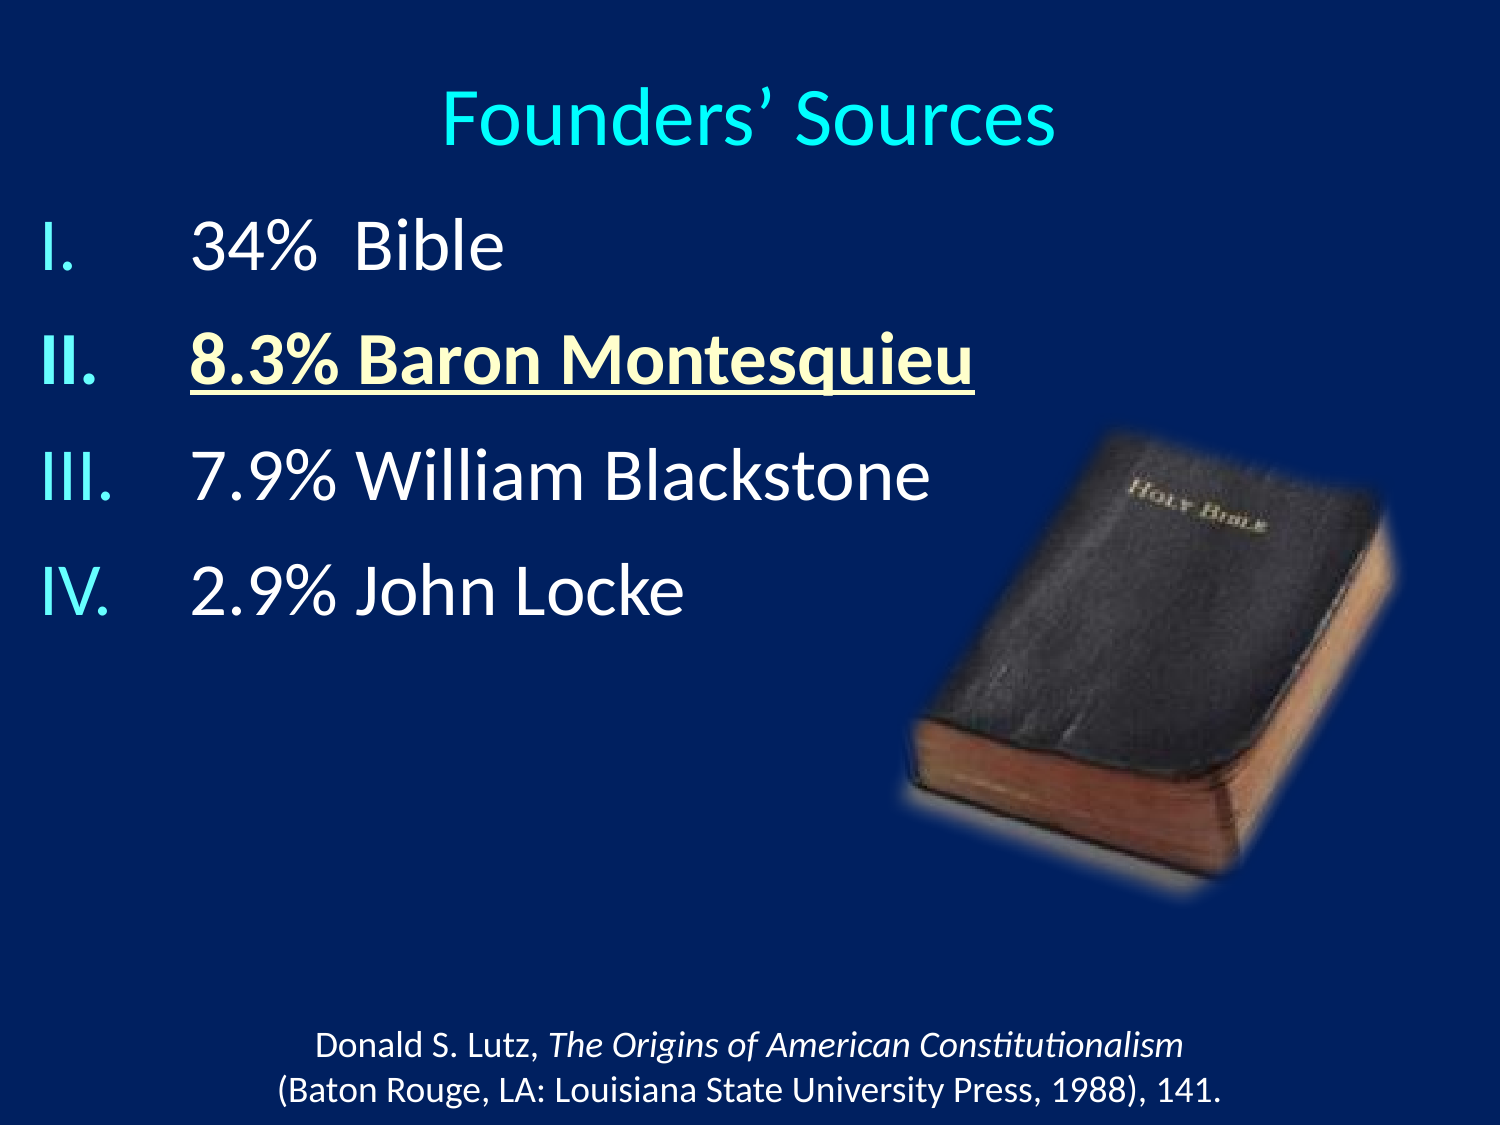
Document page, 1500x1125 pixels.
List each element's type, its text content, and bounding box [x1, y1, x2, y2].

picture [849, 349, 1454, 951]
title Founders’ Sources [249, 37, 1250, 188]
text_box Donald S. Lutz, The Origins of American Constitutionalism (Baton Rouge, LA: Louisiana State University Press, 1988), 141. [249, 1012, 1250, 1118]
list 34% Bible 8.3% Baron Montesquieu 7.9% William Blackstone 2.9% John Locke [24, 187, 1038, 663]
